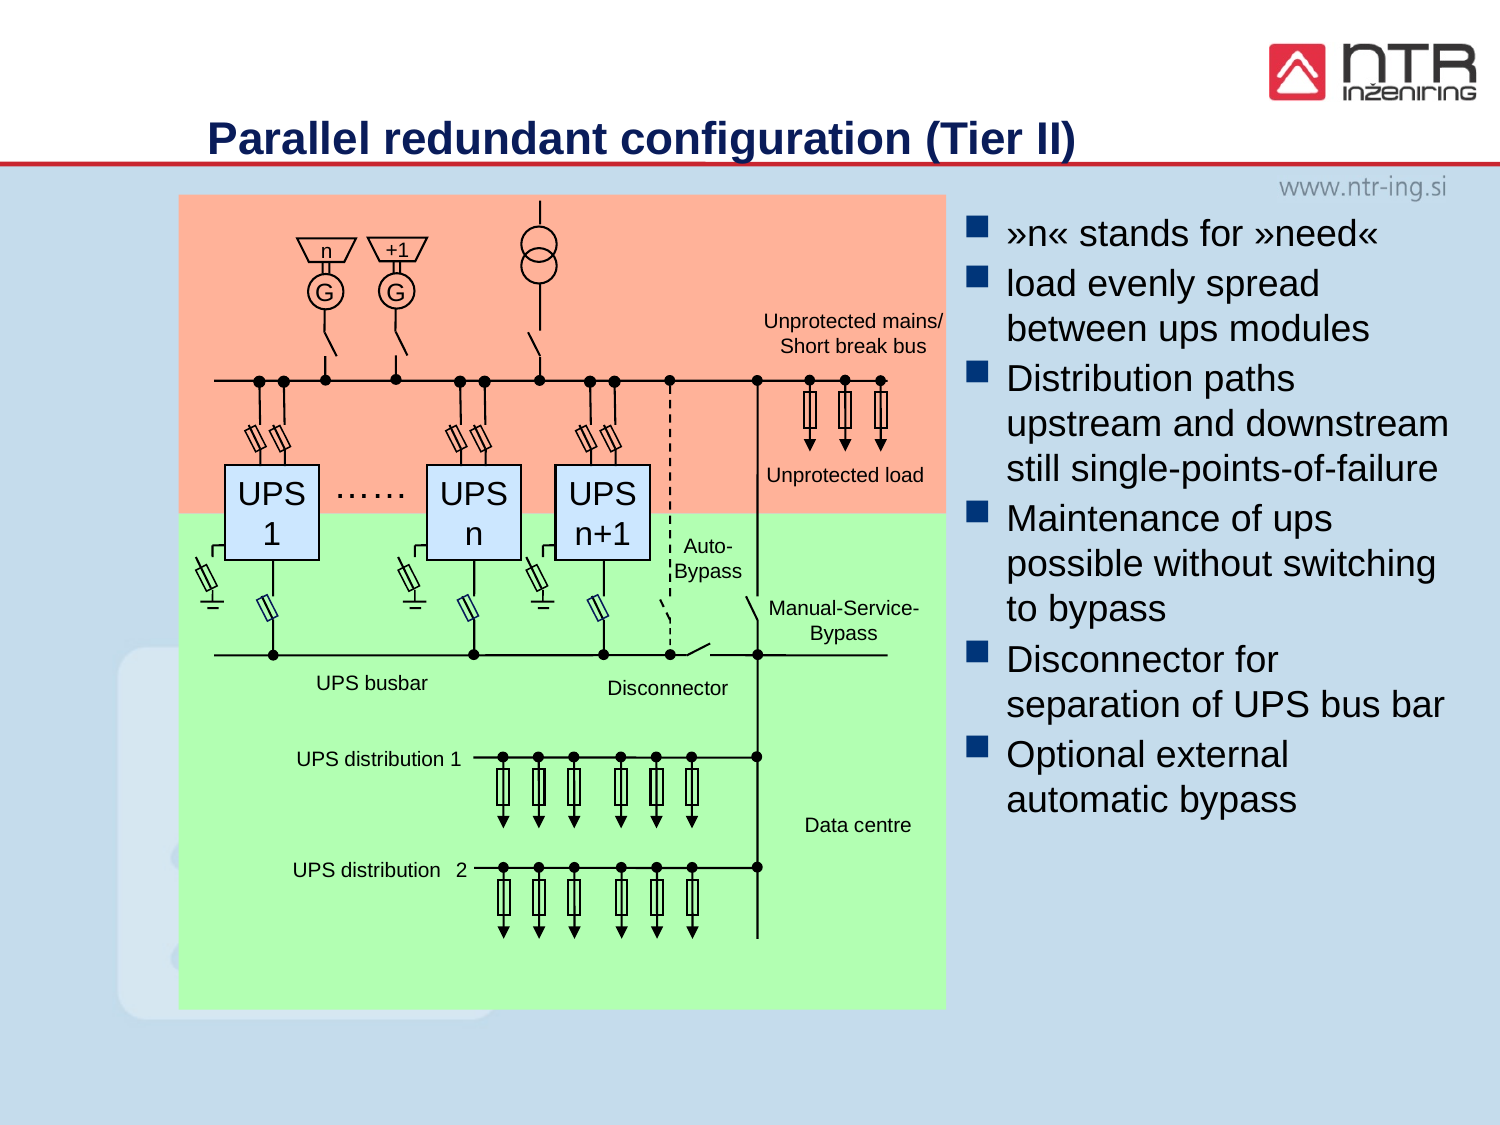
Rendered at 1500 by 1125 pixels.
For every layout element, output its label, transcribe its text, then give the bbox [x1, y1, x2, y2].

picture [1269, 42, 1477, 100]
text_box »n« stands for »need« load evenly spread between ups modules Distribution paths upstream and downstream still single-points-of-failure Maintenance of ups possible without switching to bypass Disconnector for separation of UPS bus bar Optional external automatic bypass [963, 202, 1475, 877]
title Parallel redundant configuration (Tier II) [192, 100, 1500, 174]
picture [0, 167, 1500, 1125]
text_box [178, 194, 959, 1010]
